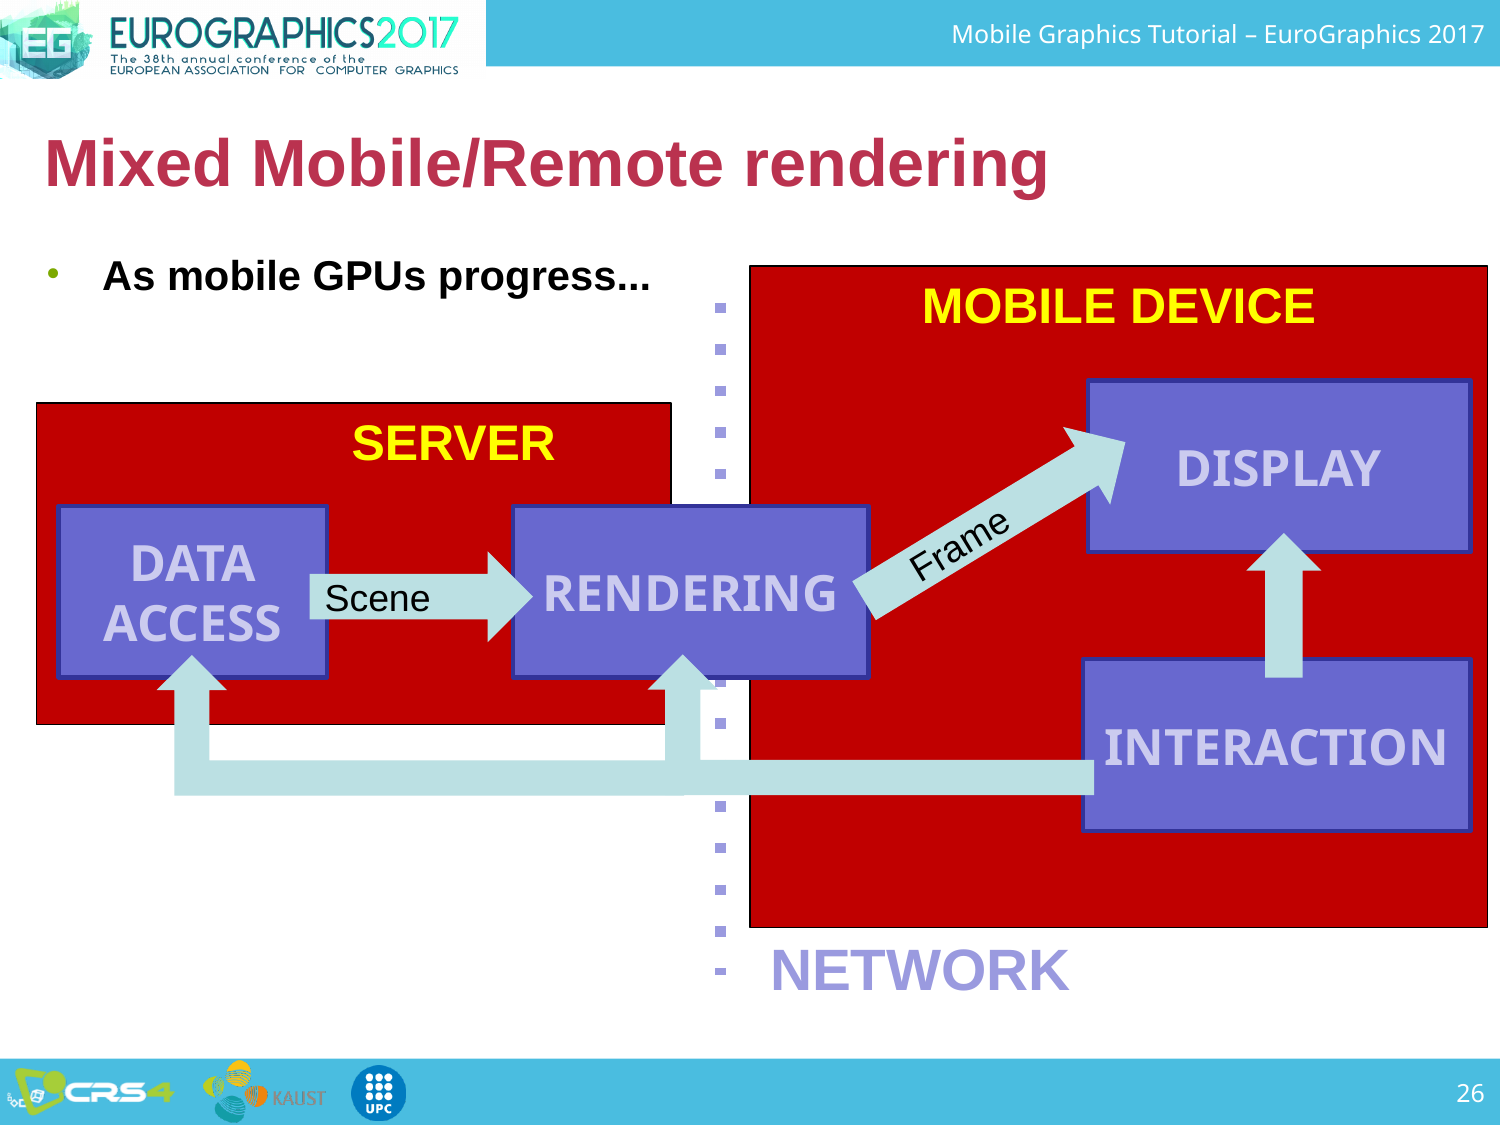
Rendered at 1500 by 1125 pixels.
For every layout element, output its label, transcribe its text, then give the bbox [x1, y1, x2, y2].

picture [1, 1064, 180, 1119]
text_box [724, 759, 1095, 796]
text_box [647, 654, 716, 796]
text_box [156, 654, 685, 796]
text_box [1246, 533, 1322, 678]
title Mixed Mobile/Remote rendering [29, 77, 1471, 241]
text_box Frame [852, 426, 1126, 621]
slide_number 26 [1187, 1070, 1500, 1109]
text_box DATA ACCESS [58, 505, 328, 678]
text_box MOBILE DEVICE [750, 265, 1488, 928]
text_box DISPLAY [1087, 380, 1471, 553]
text_box Scene [309, 551, 534, 643]
text_box RENDERING [724, 505, 869, 678]
text_box SERVER [36, 403, 671, 725]
text_box INTERACTION [1082, 659, 1471, 831]
picture [351, 1065, 406, 1121]
picture [0, 0, 486, 79]
text_box RENDERING [513, 505, 716, 678]
list As mobile GPUs progress... [30, 240, 956, 324]
text_box NETWORK [755, 924, 1184, 1011]
picture [203, 1060, 326, 1123]
